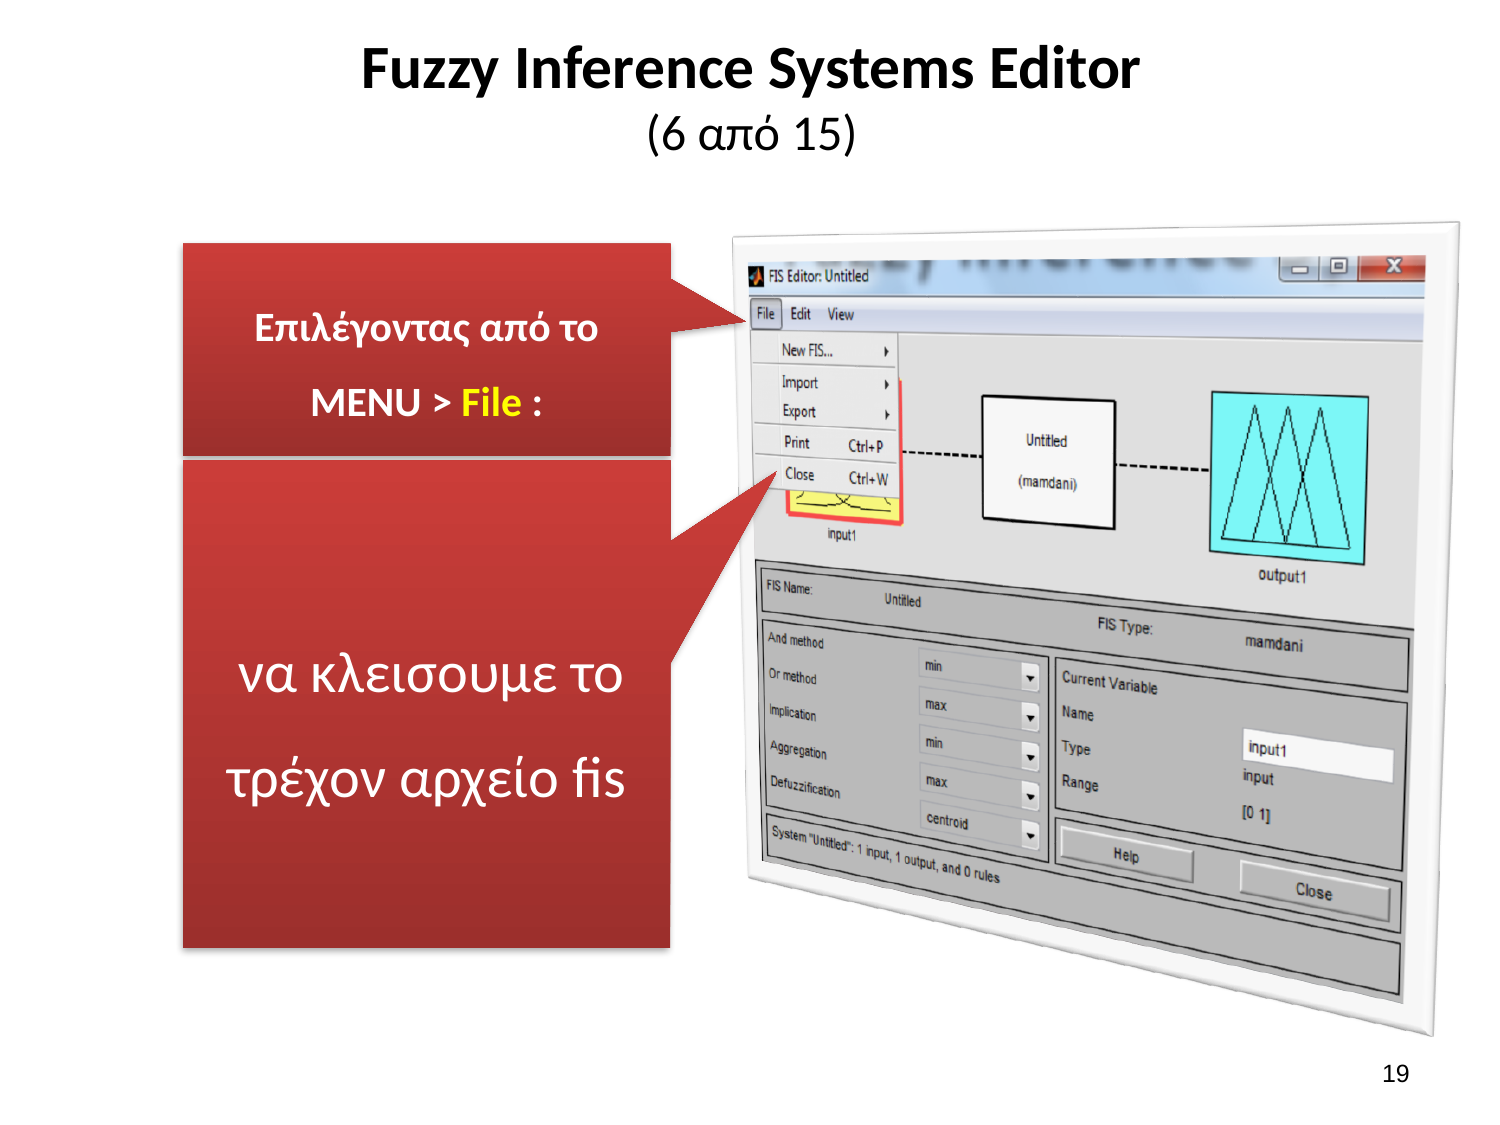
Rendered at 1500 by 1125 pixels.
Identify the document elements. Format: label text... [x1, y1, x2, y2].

text_box να κλεισουμε το τρέχον αρχείο fis [182, 460, 720, 948]
title Fuzzy Inference Systems Editor (6 από 15) [76, 19, 1427, 169]
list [726, 215, 1465, 1043]
text_box Επιλέγοντας από το MENU > File : [183, 243, 720, 456]
slide_number 18 [1074, 1052, 1425, 1103]
